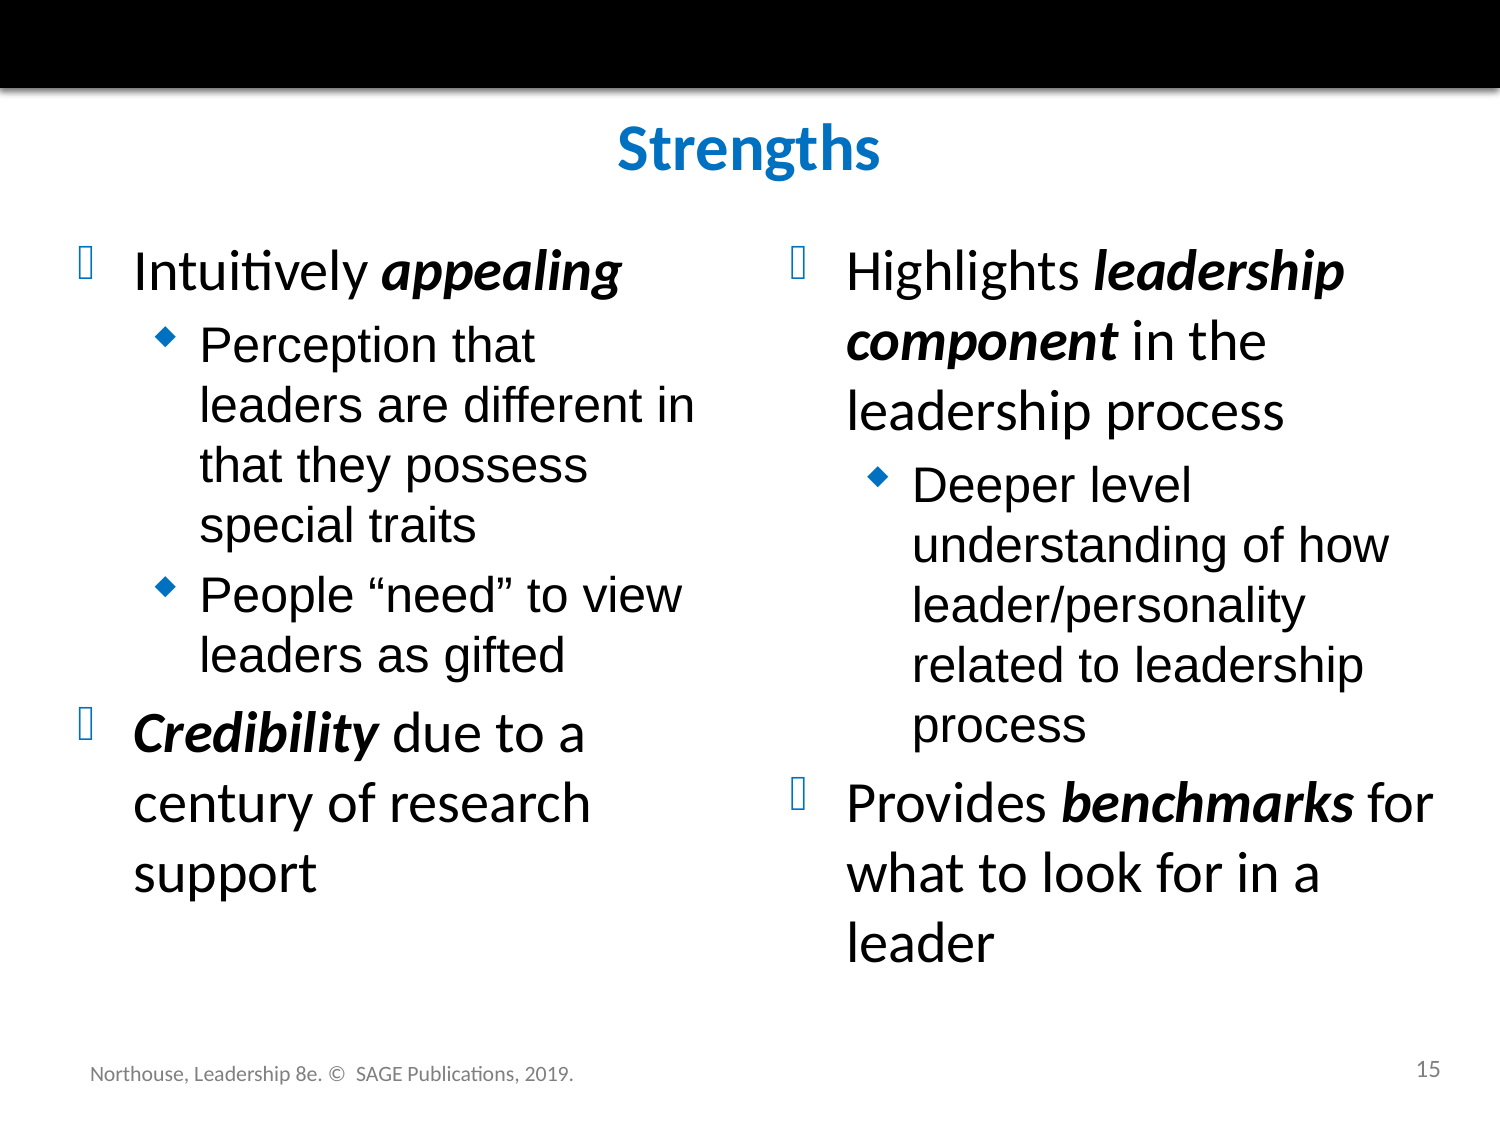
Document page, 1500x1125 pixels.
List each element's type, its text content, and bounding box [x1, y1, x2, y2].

title Strengths [49, 99, 1451, 188]
footer Northouse, Leadership 8e. © SAGE Publications, 2019. [75, 1042, 1088, 1103]
list Highlights leadership component in the leadership process Deeper level understanding of how leader/personality related to leadership process Provides benchmarks for what to look for in a leader [774, 224, 1463, 1013]
list Intuitively appealing Perception that leaders are different in that they possess special traits People “need” to view leaders as gifted Credibility due to a century of research support [62, 224, 713, 1001]
slide_number 15 [1393, 1038, 1457, 1098]
